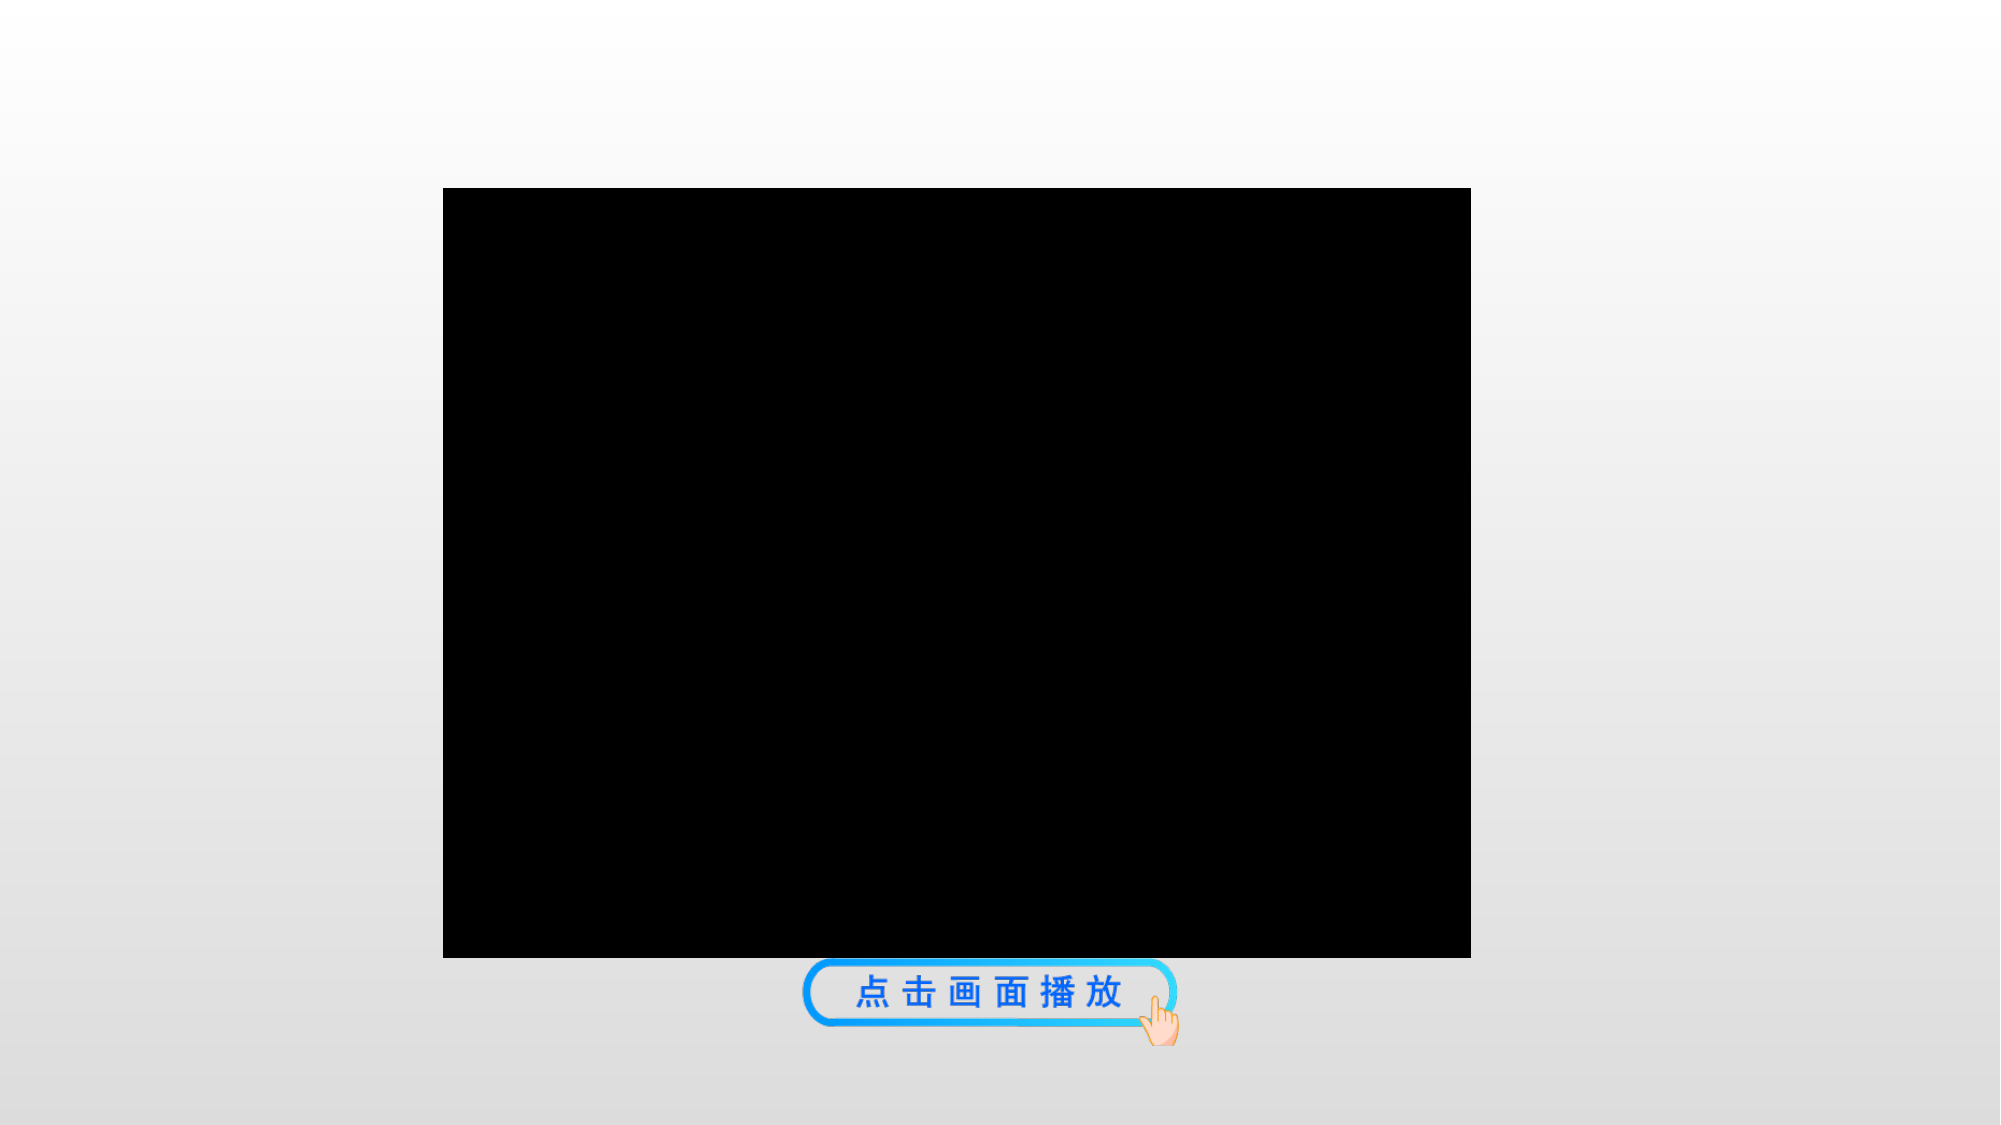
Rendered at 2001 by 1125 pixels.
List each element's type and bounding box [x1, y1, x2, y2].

picture [736, 958, 1250, 1047]
text_box [442, 187, 1472, 959]
